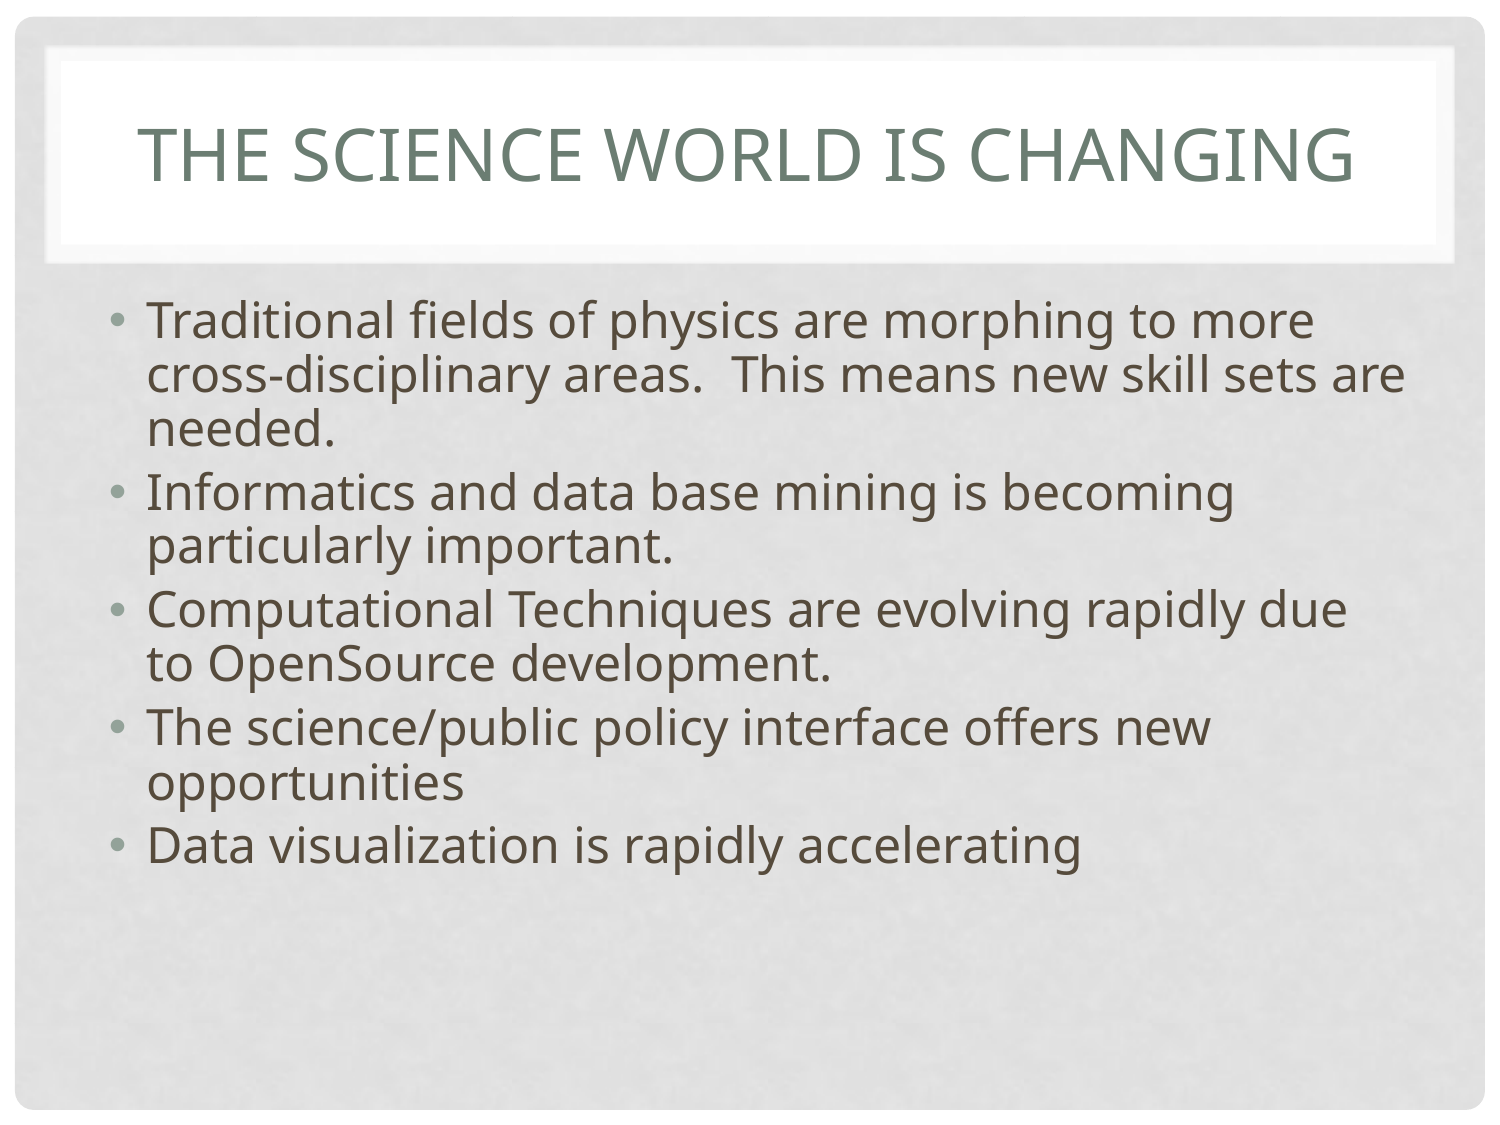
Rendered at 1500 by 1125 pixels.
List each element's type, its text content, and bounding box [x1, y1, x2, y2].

list Traditional fields of physics are morphing to more cross-disciplinary areas. This means new skill sets are needed. Informatics and data base mining is becoming particularly important. Computational Techniques are evolving rapidly due to OpenSource development. The science/public policy interface offers new opportunities Data visualization is rapidly accelerating [75, 287, 1425, 1005]
title The Science World is Changing [69, 66, 1425, 238]
